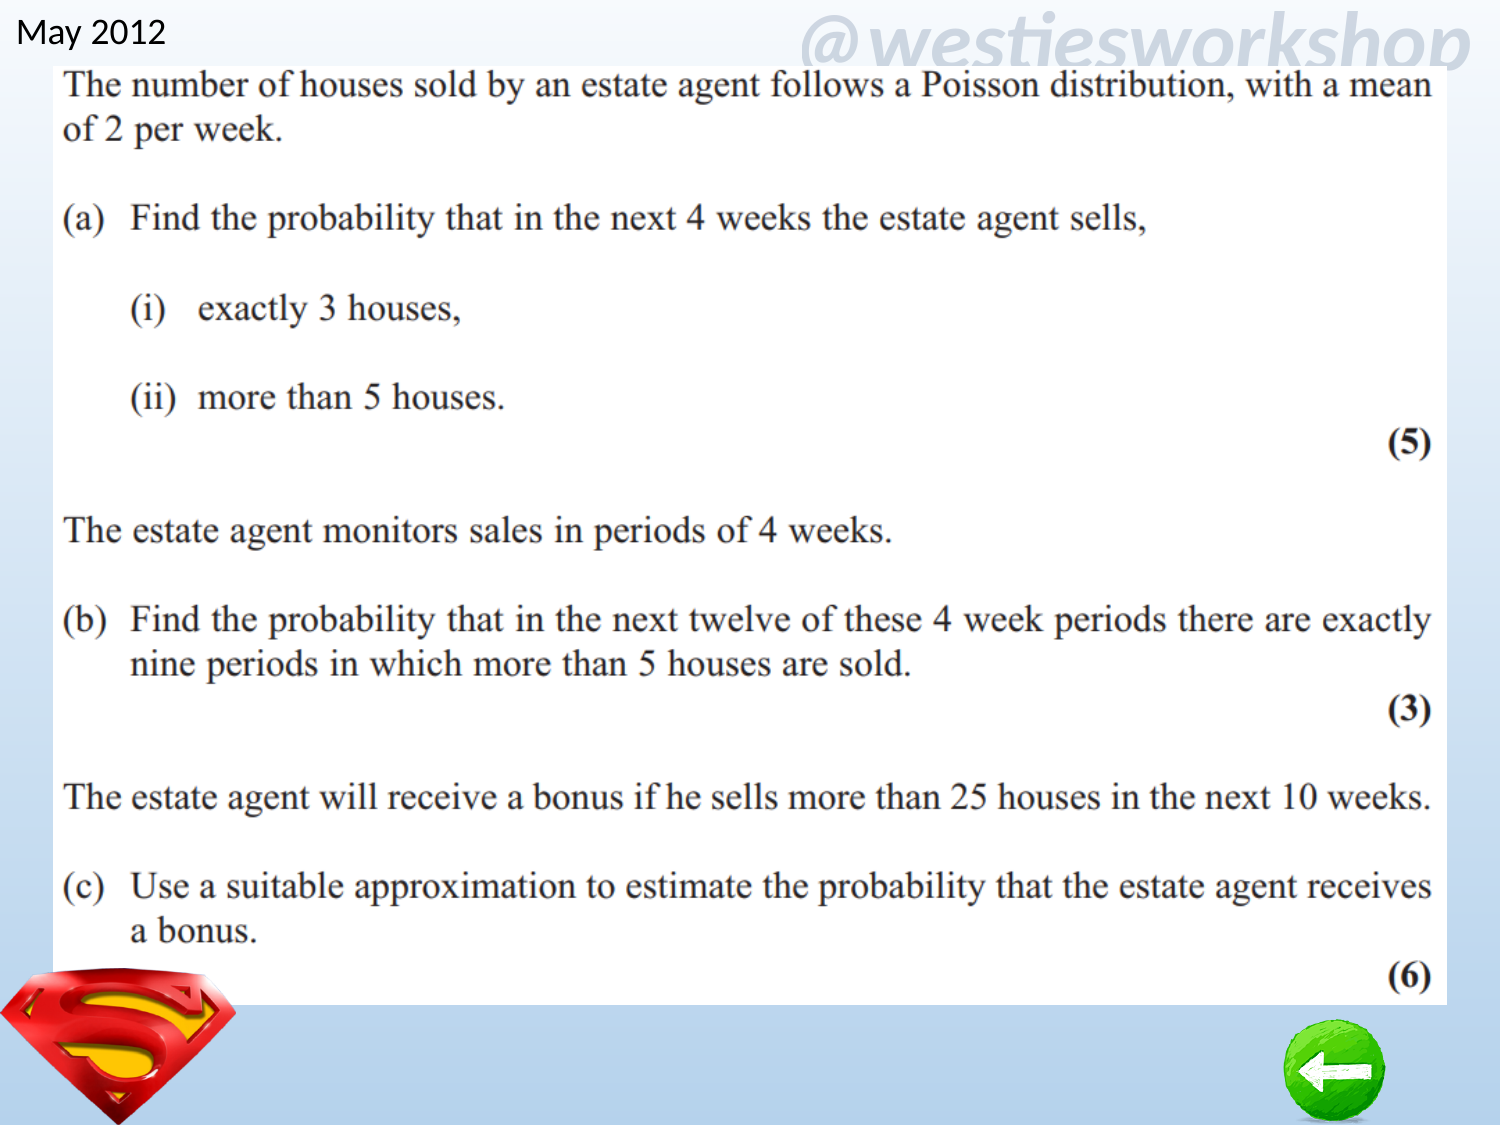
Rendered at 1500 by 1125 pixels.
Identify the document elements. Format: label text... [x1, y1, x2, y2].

picture [0, 66, 1447, 1125]
picture [1281, 1019, 1387, 1125]
text_box May 2012 [1, 0, 182, 60]
